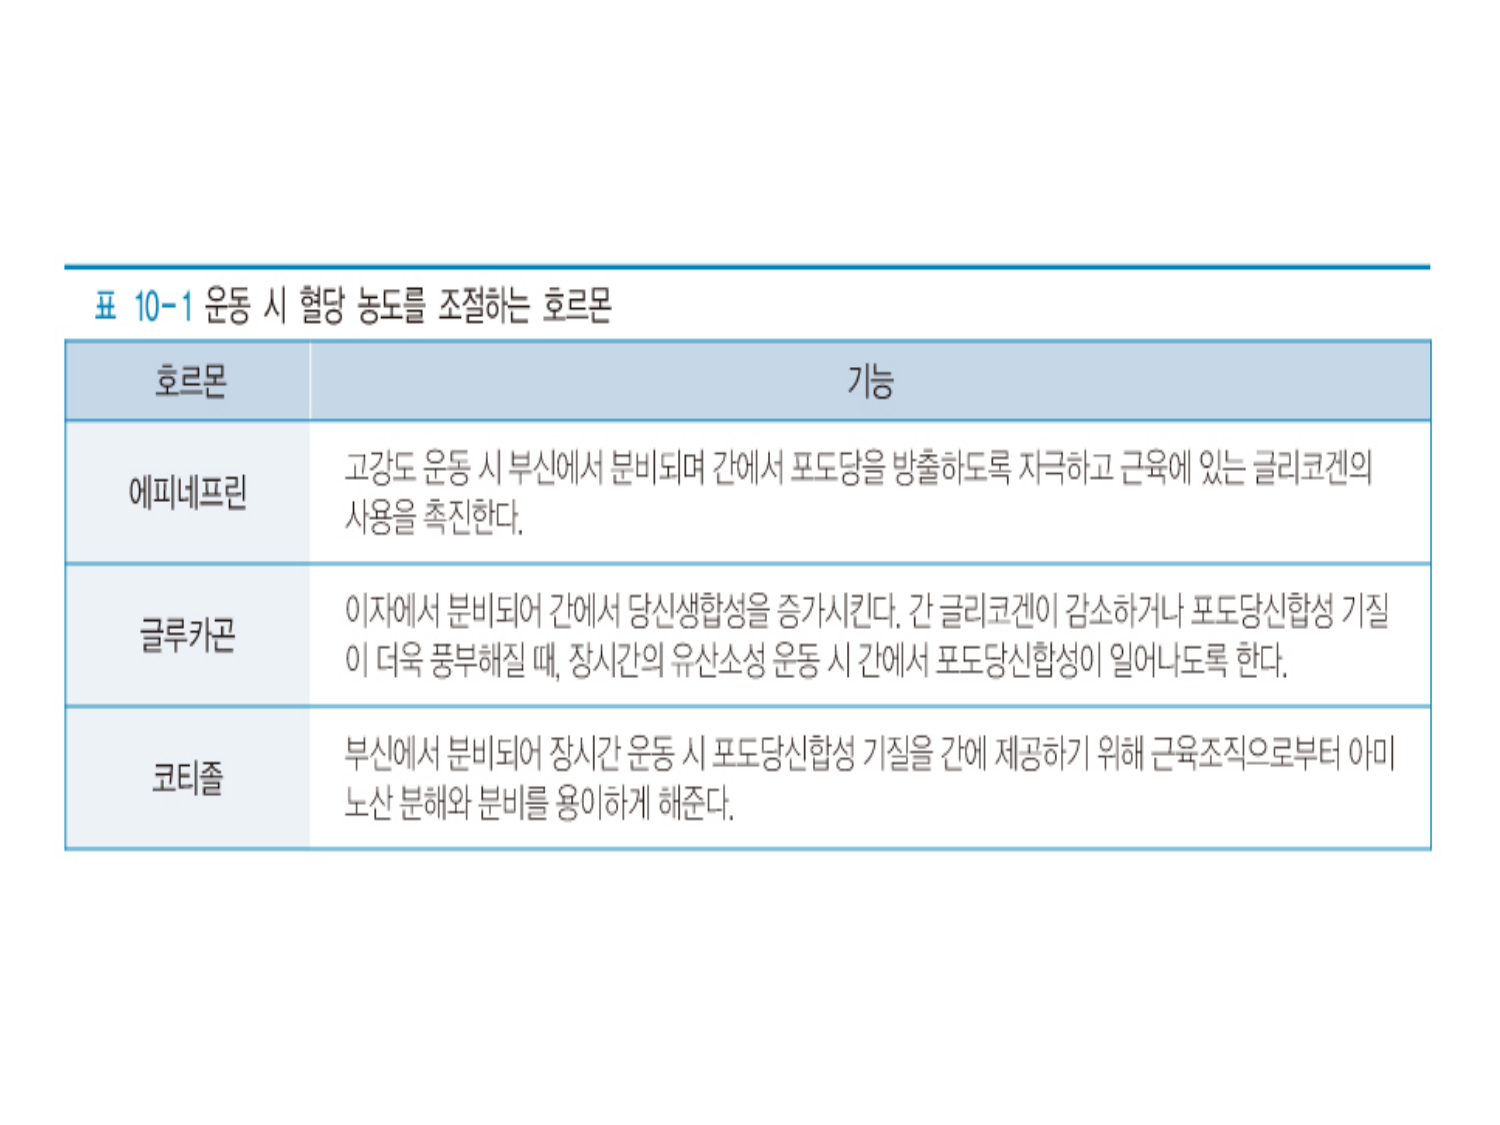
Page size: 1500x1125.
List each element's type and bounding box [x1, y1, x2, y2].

picture [29, 219, 1460, 883]
